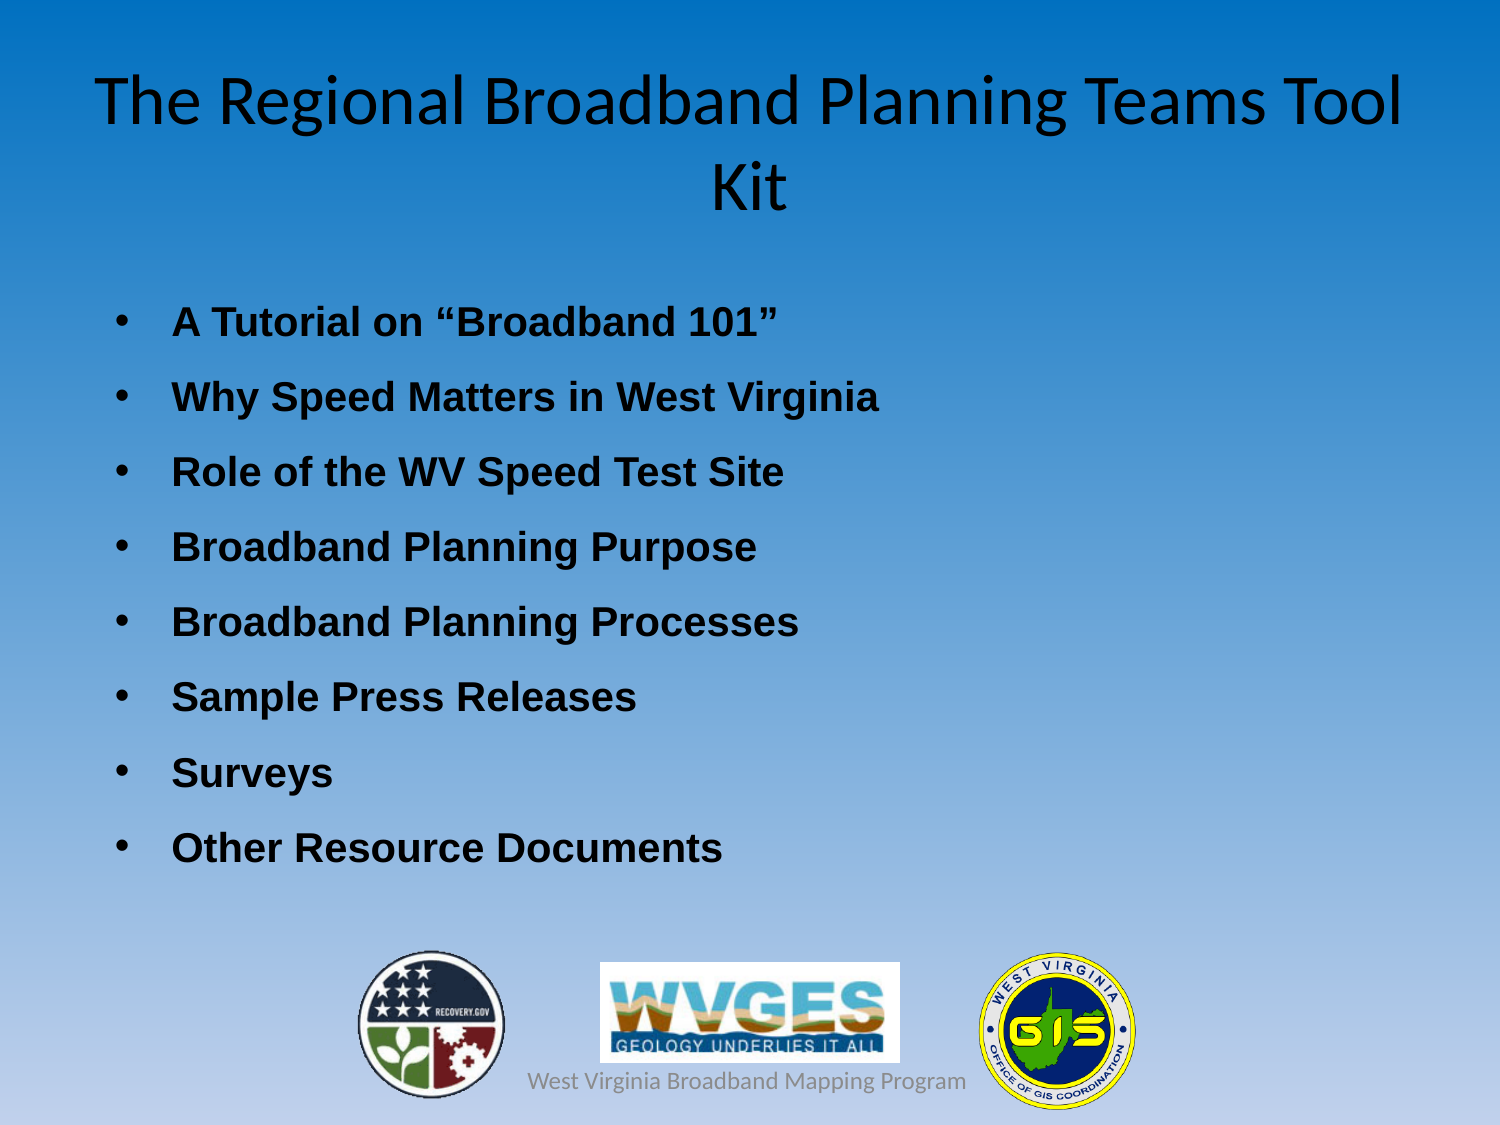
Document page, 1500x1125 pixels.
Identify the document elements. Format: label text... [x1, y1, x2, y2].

picture [962, 988, 1150, 1125]
list A Tutorial on “Broadband 101” Why Speed Matters in West Virginia Role of the WV Speed Test Site Broadband Planning Purpose Broadband Planning Processes Sample Press Releases Surveys Other Resource Documents [99, 287, 1450, 988]
footer West Virginia Broadband Mapping Program [512, 1050, 988, 1110]
picture [600, 988, 900, 1050]
picture [350, 988, 513, 1102]
title The Regional Broadband Planning Teams Tool Kit [75, 45, 1425, 233]
